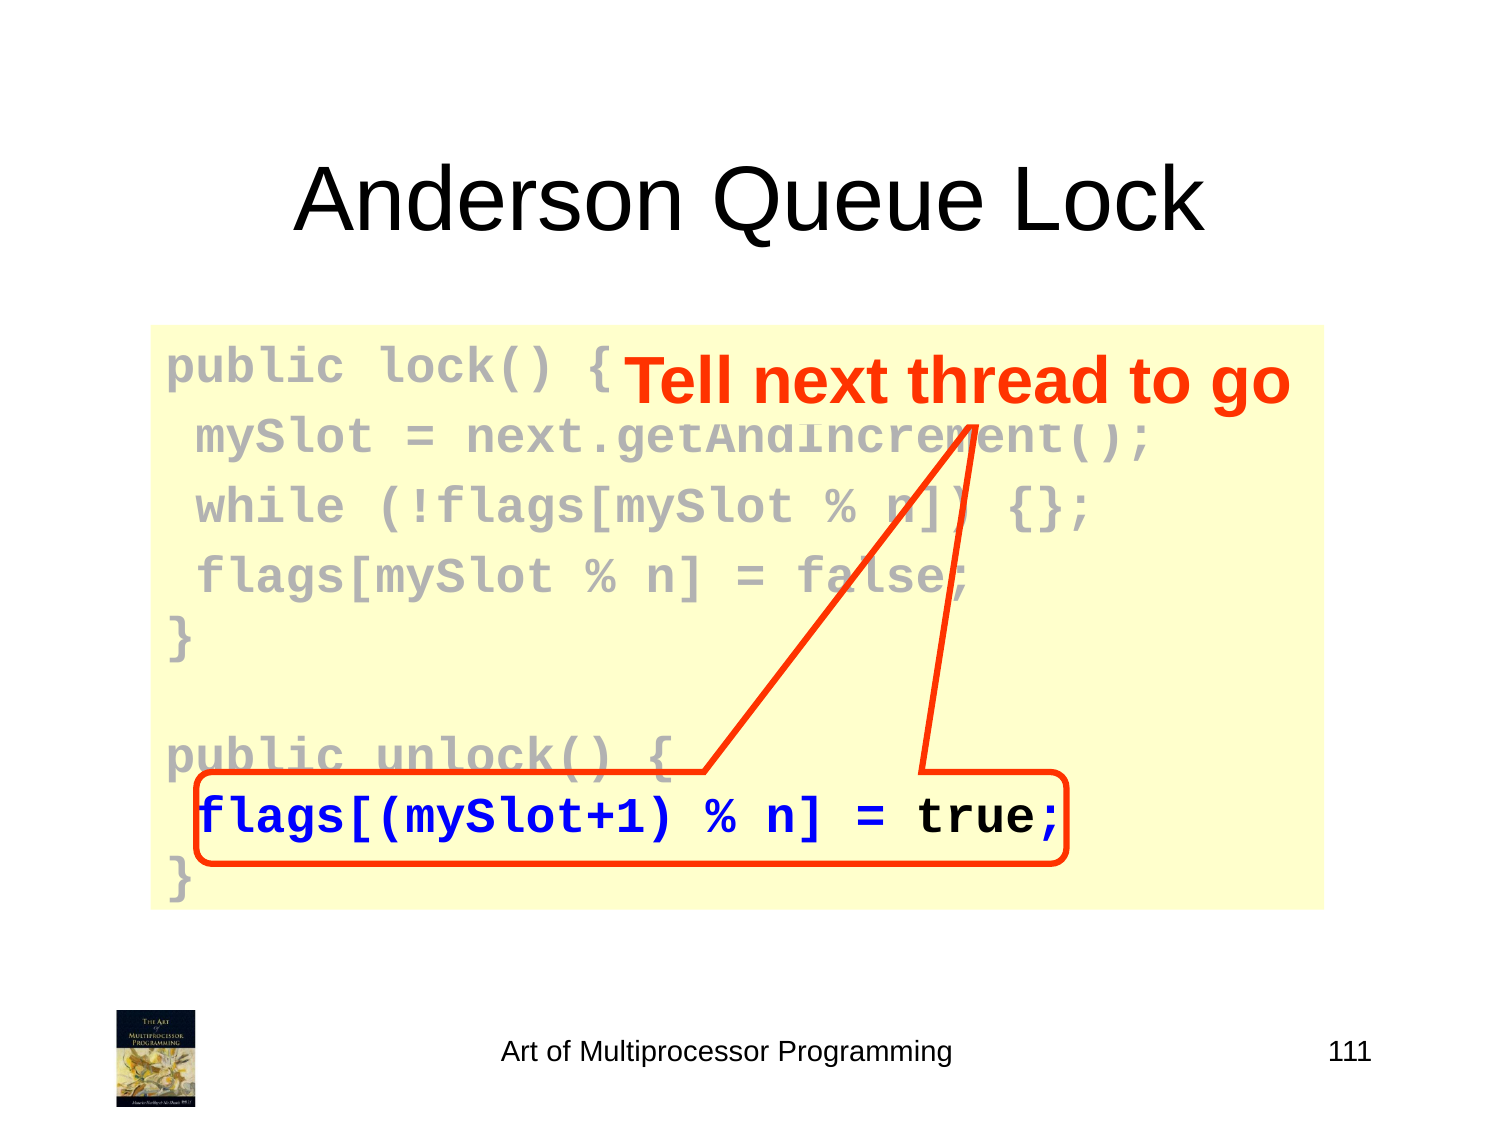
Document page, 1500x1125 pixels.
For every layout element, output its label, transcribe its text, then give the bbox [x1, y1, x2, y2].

text_box [196, 425, 1067, 864]
slide_number 111 [1074, 1024, 1388, 1101]
picture [107, 1010, 204, 1107]
text_box public lock() { mySlot = next.getAndIncrement(); while (!flags[mySlot % n]) {}; flags[mySlot % n] = false; } public unlock() { flags[(mySlot+1) % n] = true; } [150, 324, 1325, 910]
footer Art of Multiprocessor Programming [433, 1024, 1022, 1101]
title Anderson Queue Lock [112, 99, 1388, 288]
text_box Tell next thread to go [609, 329, 1308, 425]
